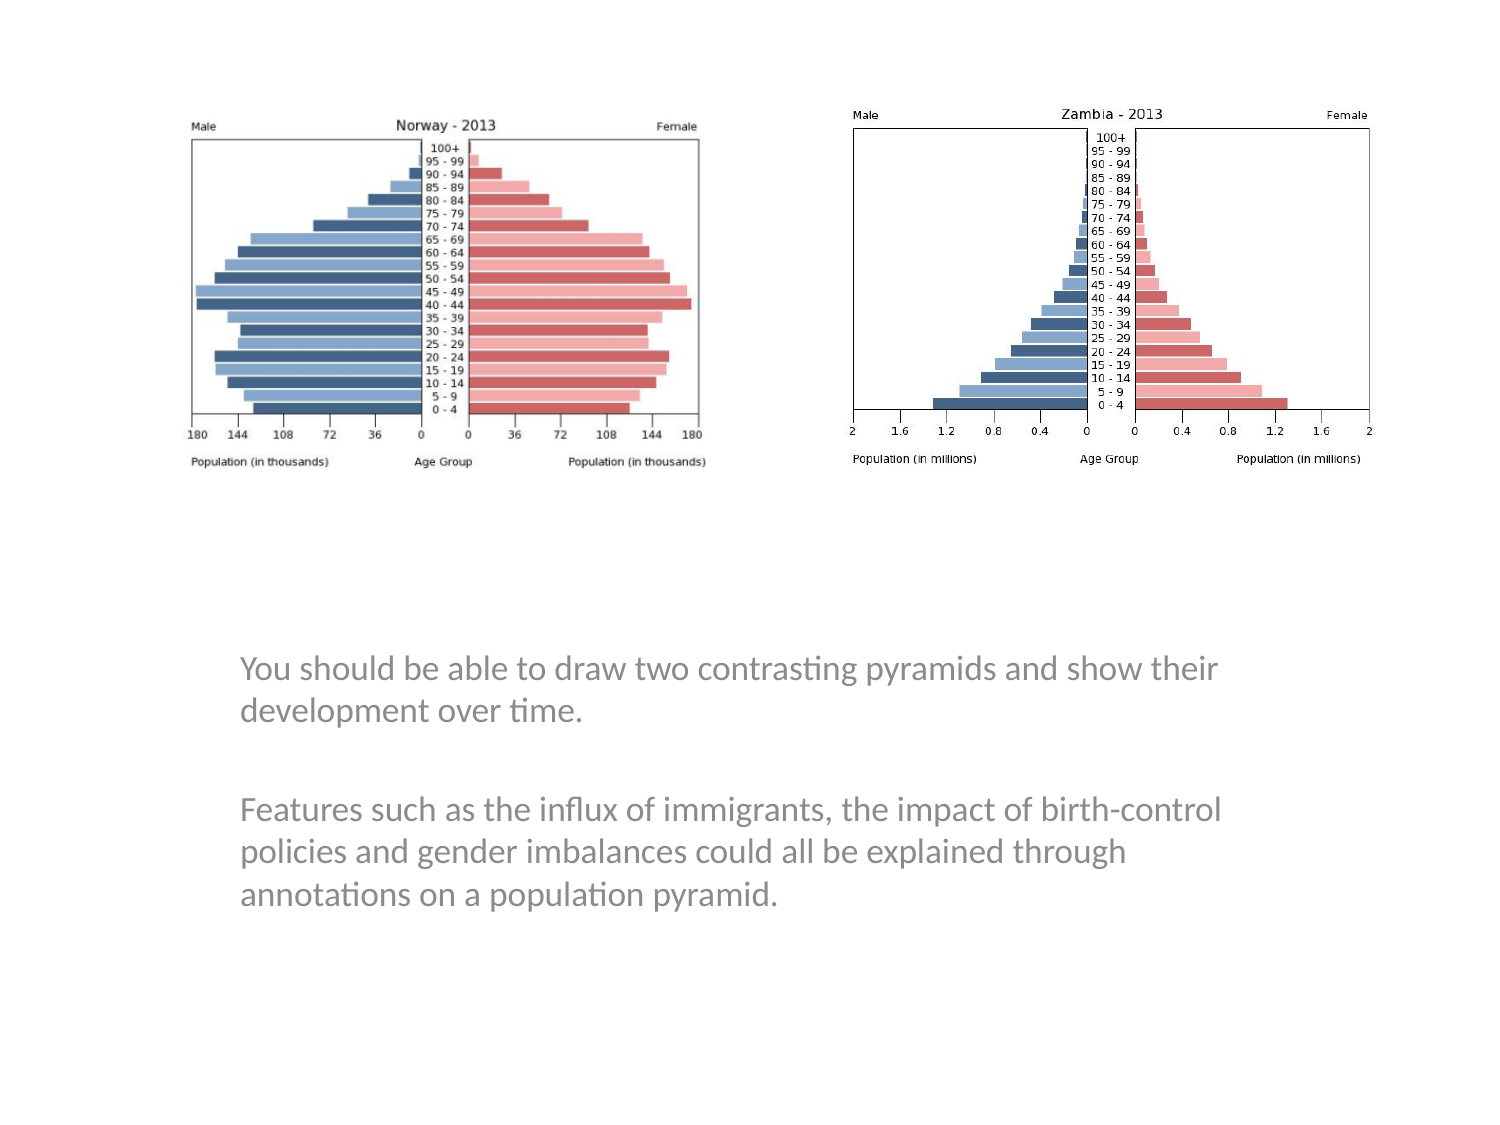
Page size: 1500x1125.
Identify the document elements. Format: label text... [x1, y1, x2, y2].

subtitle You should be able to draw two contrasting pyramids and show their development over time. Features such as the influx of immigrants, the impact of birth-control policies and gender imbalances could all be explained through annotations on a population pyramid. [225, 637, 1275, 925]
picture [182, 113, 706, 483]
picture [844, 101, 1377, 480]
